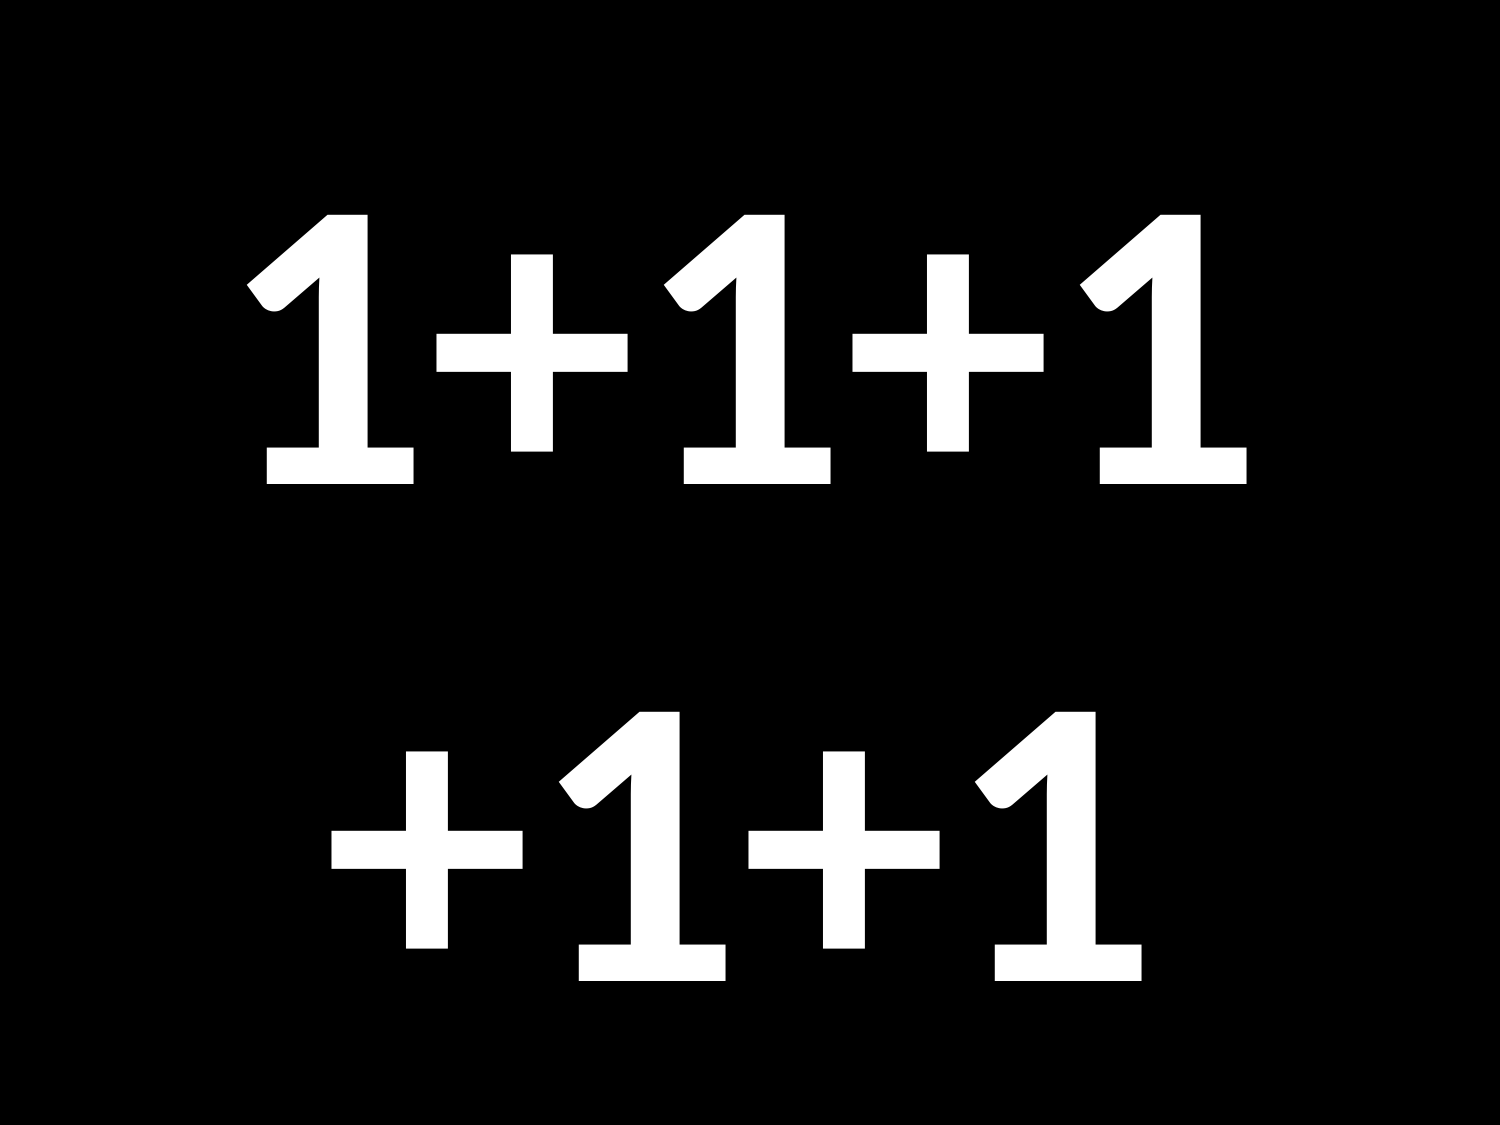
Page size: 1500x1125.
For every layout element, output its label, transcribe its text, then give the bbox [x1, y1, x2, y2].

text_box 1+1+1 +1+1 [0, 62, 1500, 1073]
